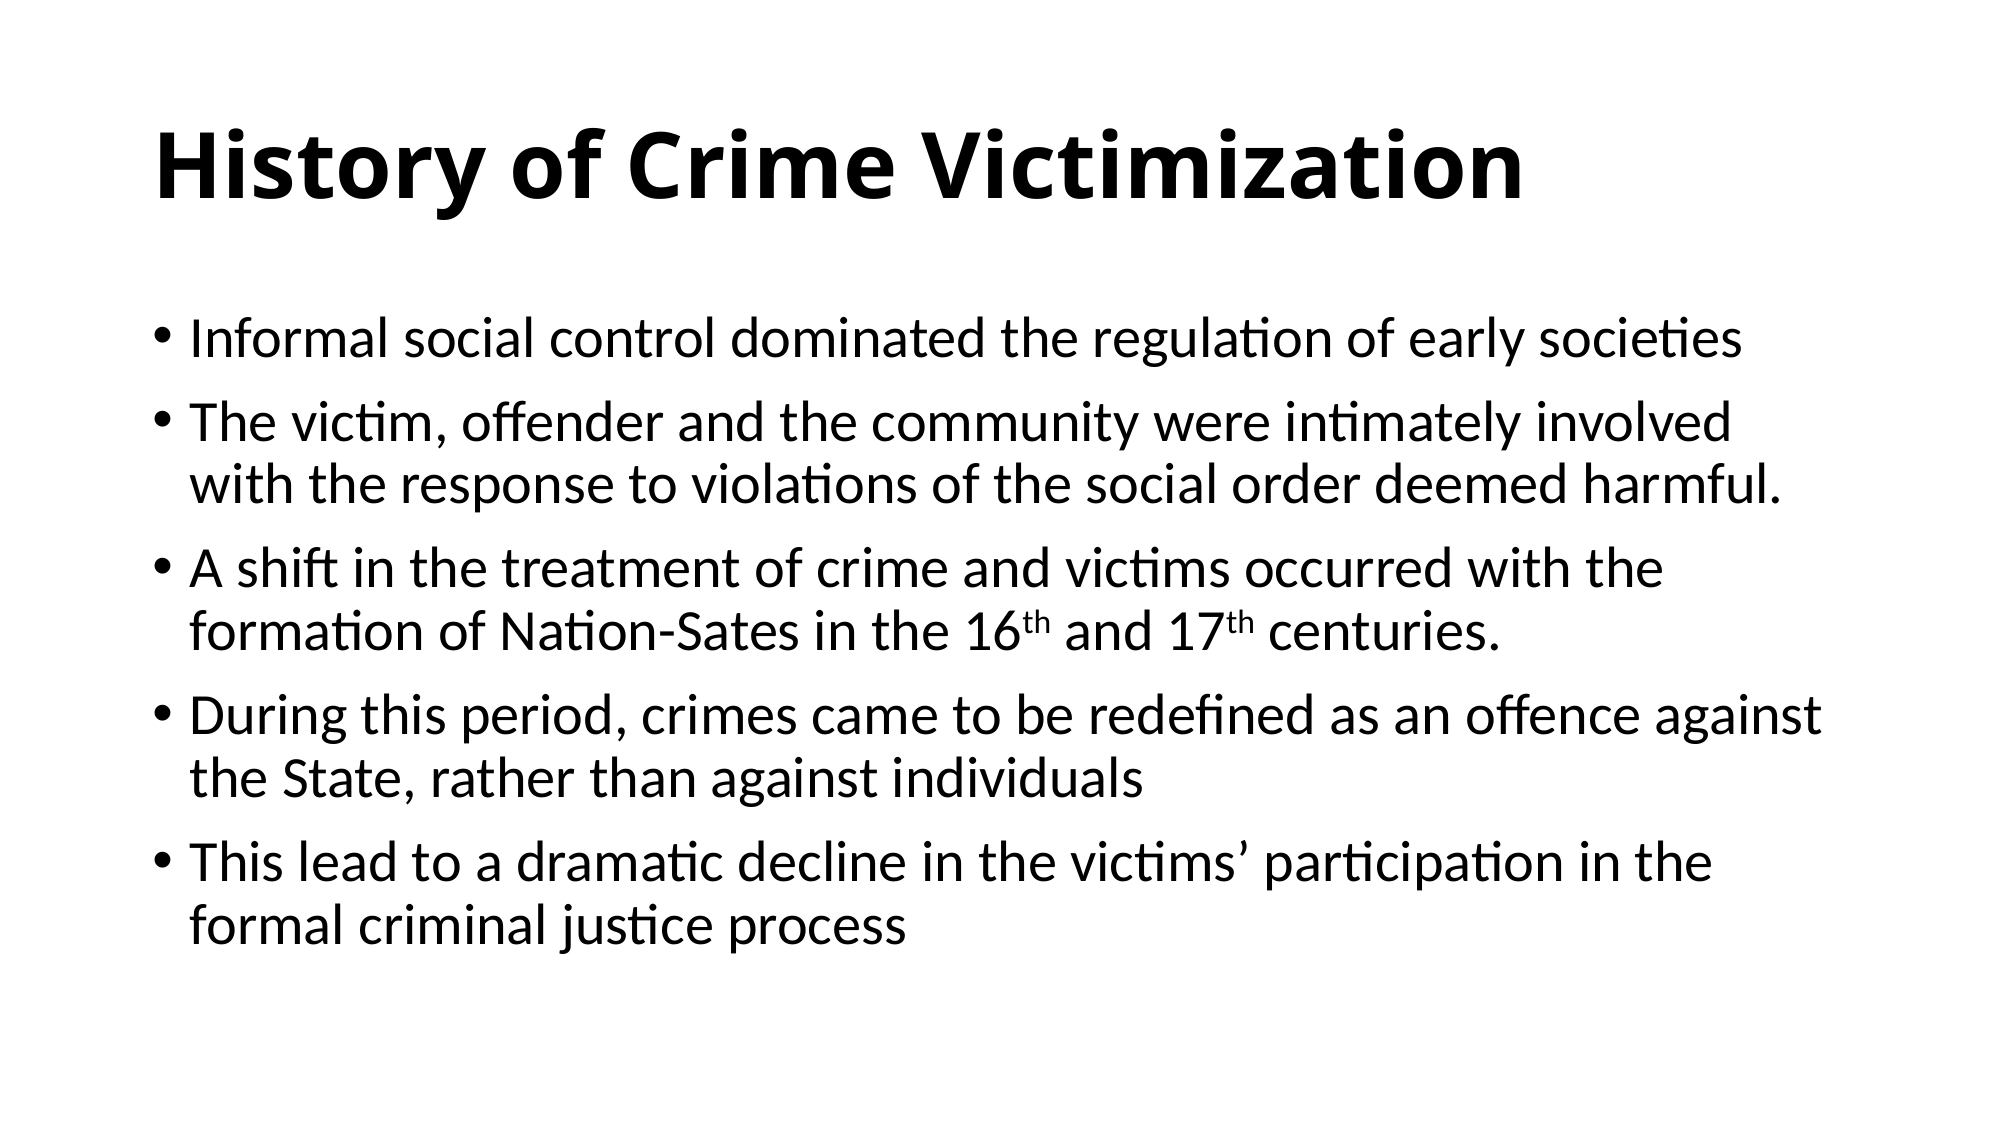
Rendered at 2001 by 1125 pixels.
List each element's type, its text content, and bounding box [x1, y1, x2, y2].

list Informal social control dominated the regulation of early societies The victim, offender and the community were intimately involved with the response to violations of the social order deemed harmful. A shift in the treatment of crime and victims occurred with the formation of Nation-Sates in the 16th and 17th centuries. During this period, crimes came to be redefined as an offence against the State, rather than against individuals This lead to a dramatic decline in the victims’ participation in the formal criminal justice process [137, 299, 1863, 1014]
title History of Crime Victimization [137, 59, 1863, 278]
